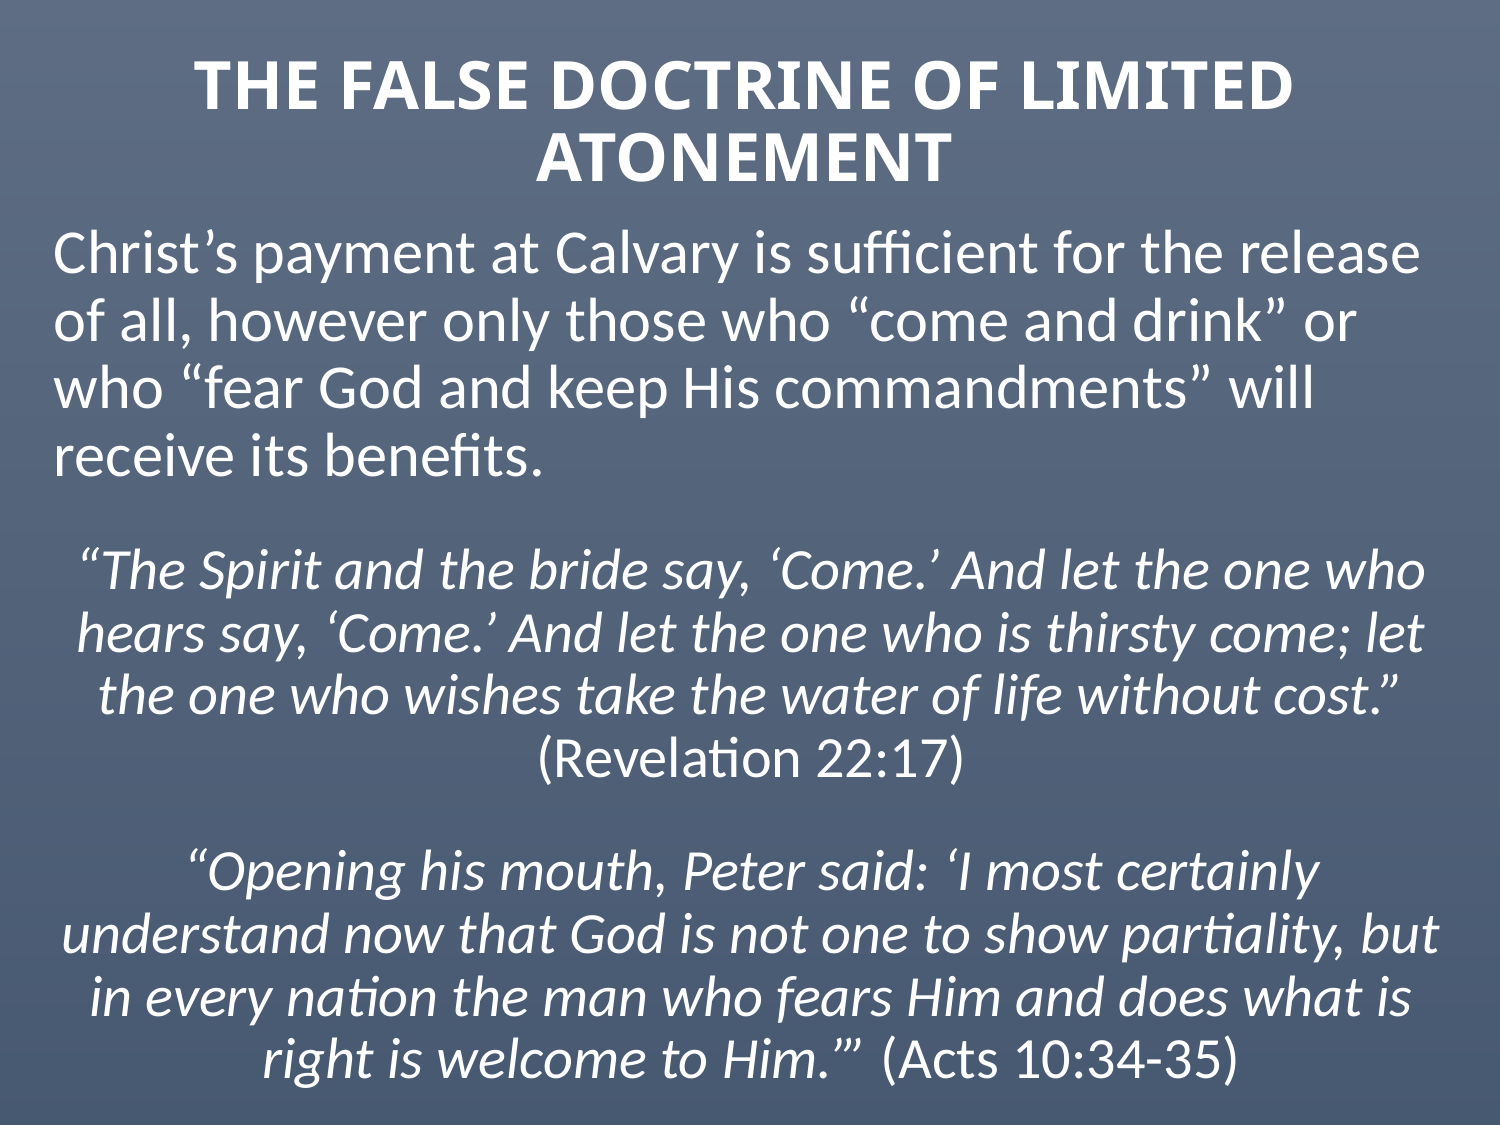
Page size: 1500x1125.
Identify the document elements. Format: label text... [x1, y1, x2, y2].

list Christ’s payment at Calvary is sufficient for the release of all, however only those who “come and drink” or who “fear God and keep His commandments” will receive its benefits. “The Spirit and the bride say, ‘Come.’ And let the one who hears say, ‘Come.’ And let the one who is thirsty come; let the one who wishes take the water of life without cost.” (Revelation 22:17) “Opening his mouth, Peter said: ‘I most certainly understand now that God is not one to show partiality, but in every nation the man who fears Him and does what is right is welcome to Him.’” (Acts 10:34-35) [38, 212, 1465, 1100]
title THE FALSE DOCTRINE OF LIMITED ATONEMENT [16, 22, 1475, 226]
